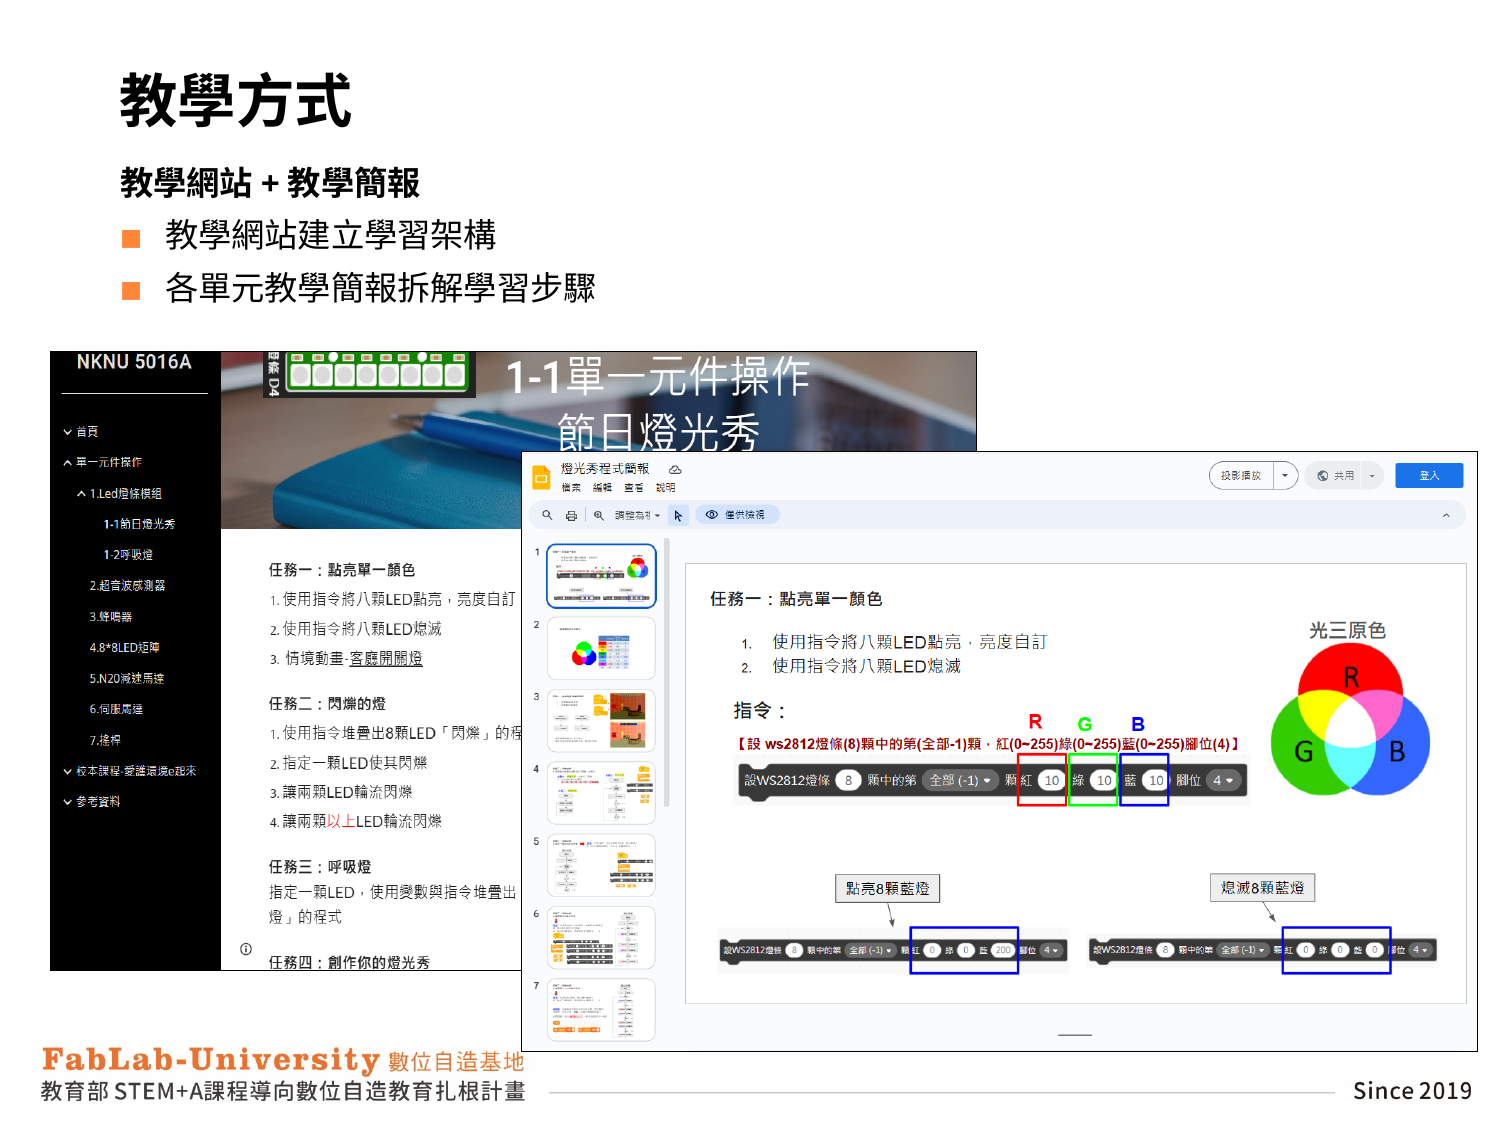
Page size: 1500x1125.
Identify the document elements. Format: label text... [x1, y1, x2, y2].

picture [41, 351, 1478, 1101]
text_box 教學方式 [104, 29, 1455, 170]
list 教學網站+教學簡報 教學網站建立學習架構 各單元教學簡報拆解學習步驟 [104, 154, 1408, 288]
